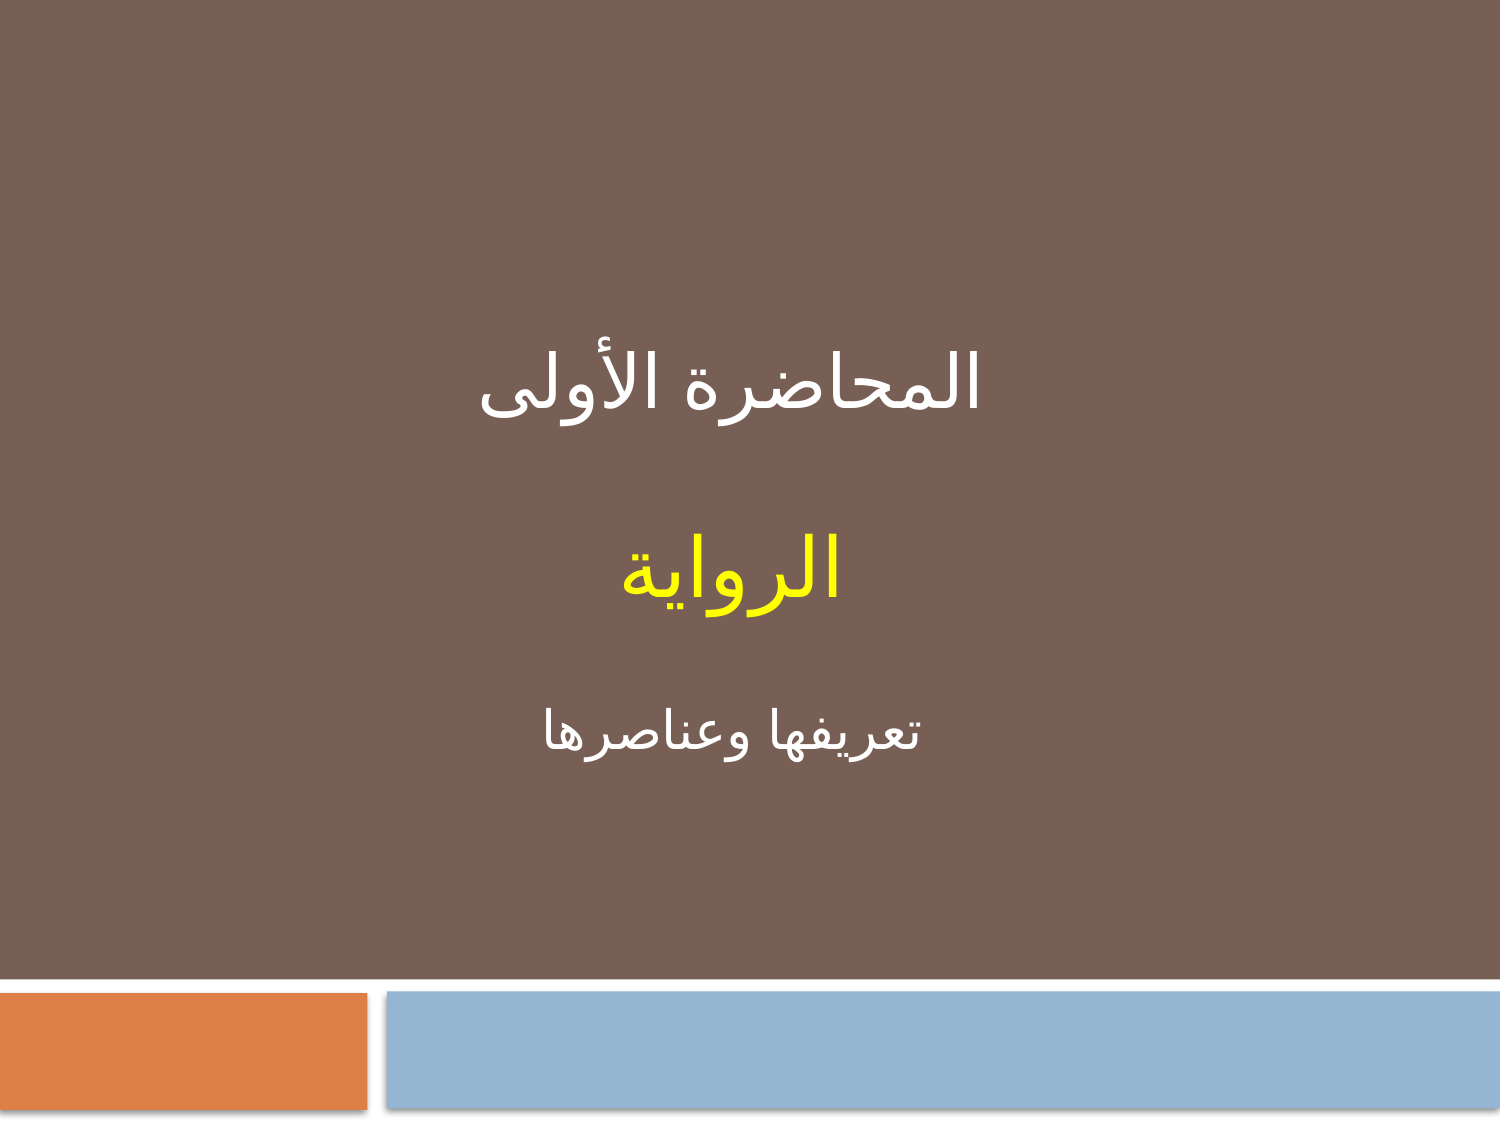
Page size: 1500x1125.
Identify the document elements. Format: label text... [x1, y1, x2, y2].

subtitle تعريفها وعناصرها [87, 632, 1376, 903]
title المحاضرة الأولى الرواية [87, 224, 1376, 622]
